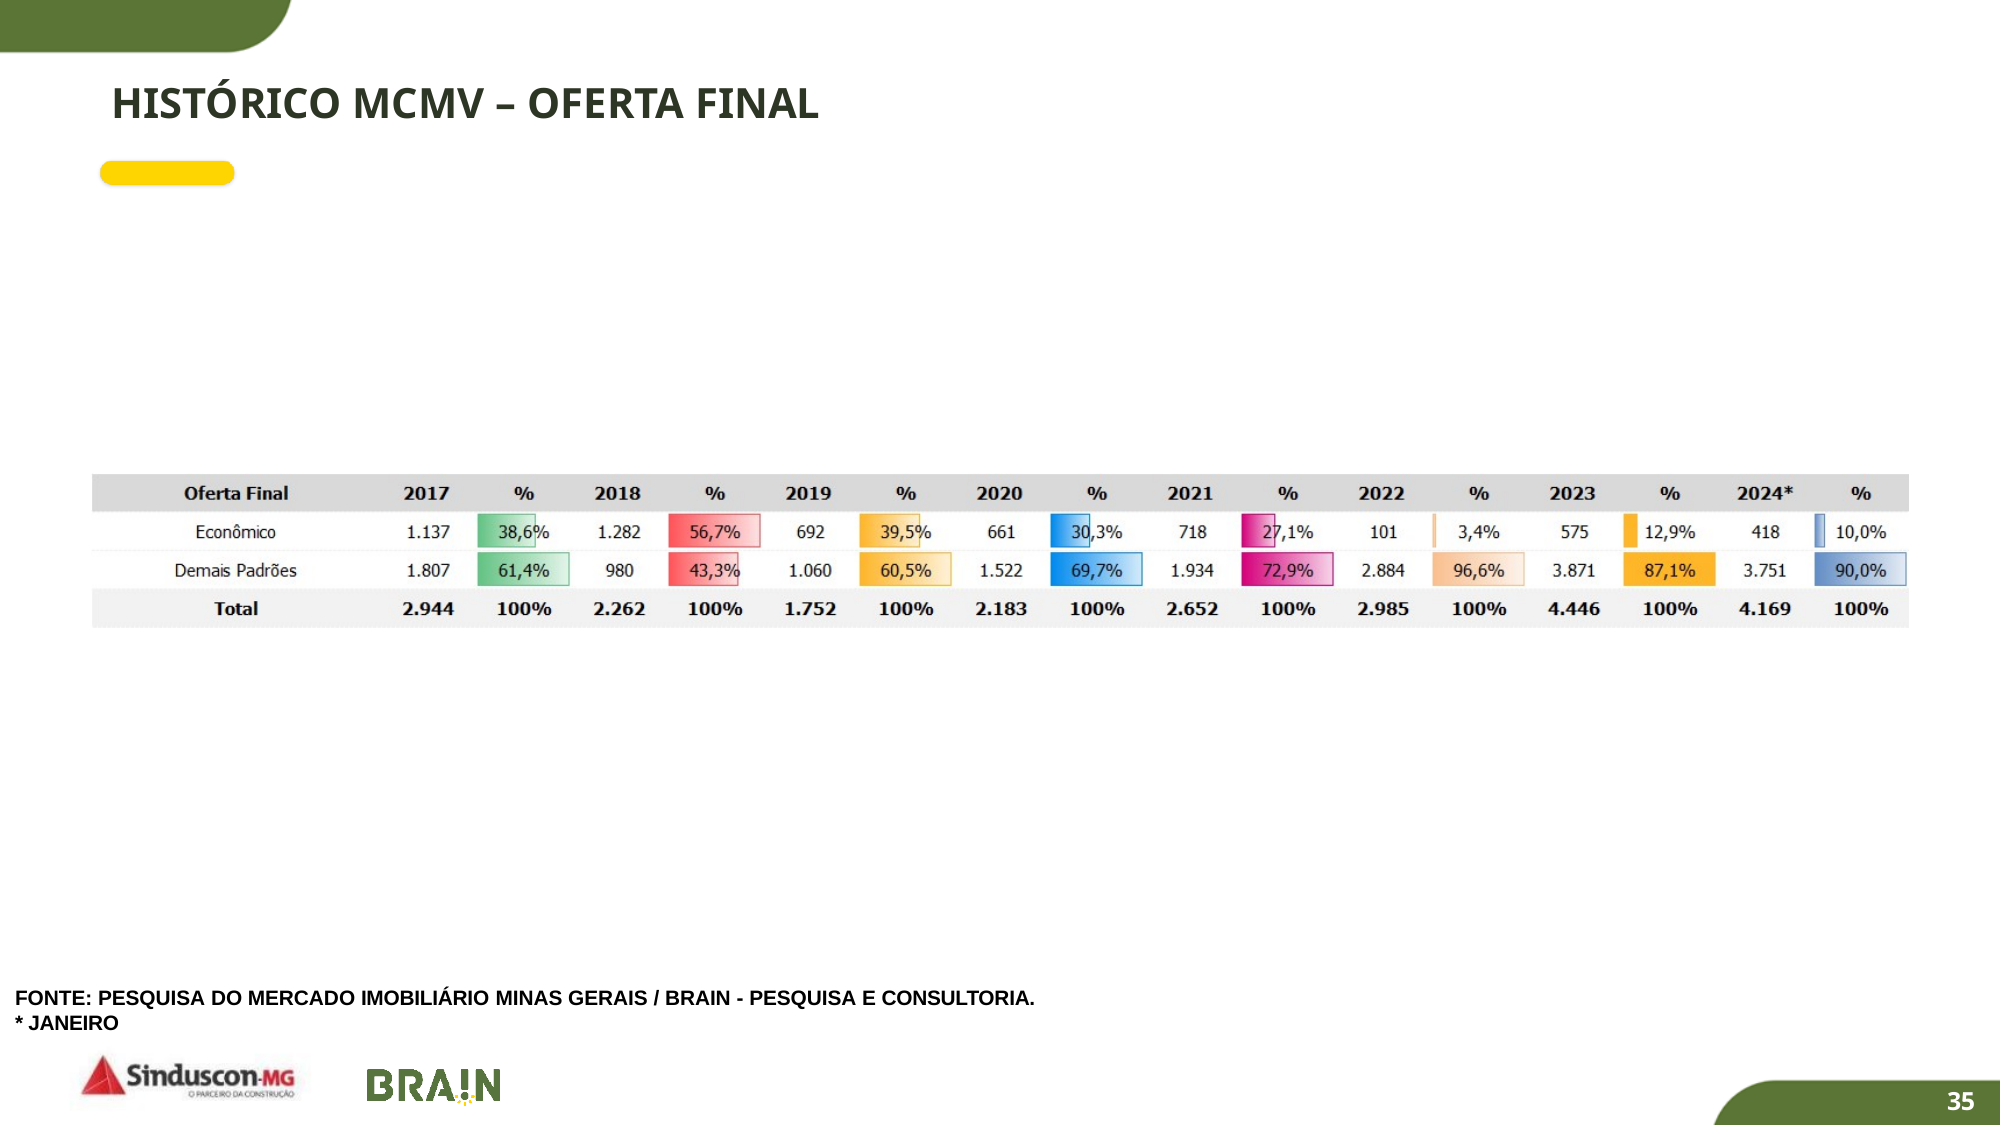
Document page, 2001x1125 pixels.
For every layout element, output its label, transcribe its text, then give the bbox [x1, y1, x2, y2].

picture [0, 0, 2000, 1125]
slide_number 18 [1940, 1083, 1988, 1125]
title HISTÓRICO MCMV – OFERTA FINAL [26, 46, 1817, 265]
text_box FONTE: PESQUISA DO MERCADO IMOBILIÁRIO MINAS GERAIS / BRAIN - PESQUISA E CONSULTORIA. * JANEIRO [12, 982, 1046, 1035]
